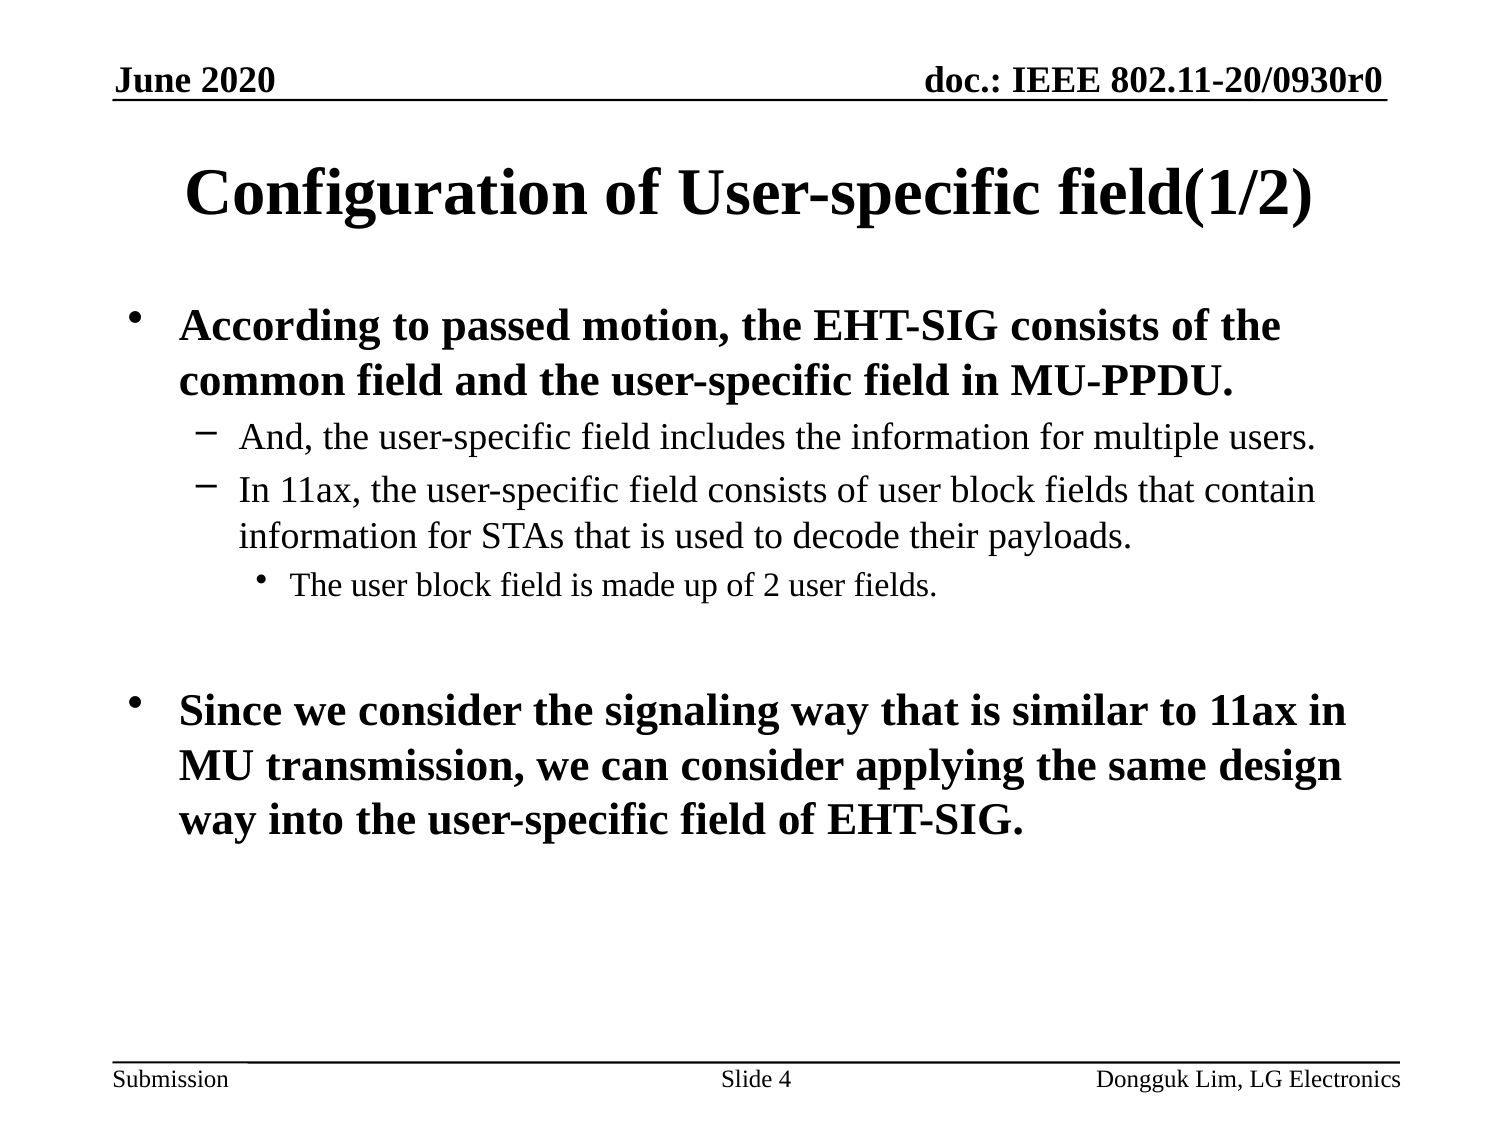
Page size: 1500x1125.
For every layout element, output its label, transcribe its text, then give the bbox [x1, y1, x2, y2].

slide_number Slide 4 [712, 1061, 800, 1093]
footer Dongguk Lim, LG Electronics [1092, 1061, 1402, 1093]
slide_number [114, 54, 278, 101]
list According to passed motion, the EHT-SIG consists of the common field and the user-specific field in MU-PPDU. And, the user-specific field includes the information for multiple users. In 11ax, the user-specific field consists of user block fields that contain information for STAs that is used to decode their payloads. The user block field is made up of 2 user fields. Since we consider the signaling way that is similar to 11ax in MU transmission, we can consider applying the same design way into the user-specific field of EHT-SIG. [112, 287, 1388, 1000]
title Configuration of User-specific field(1/2) [112, 112, 1388, 263]
